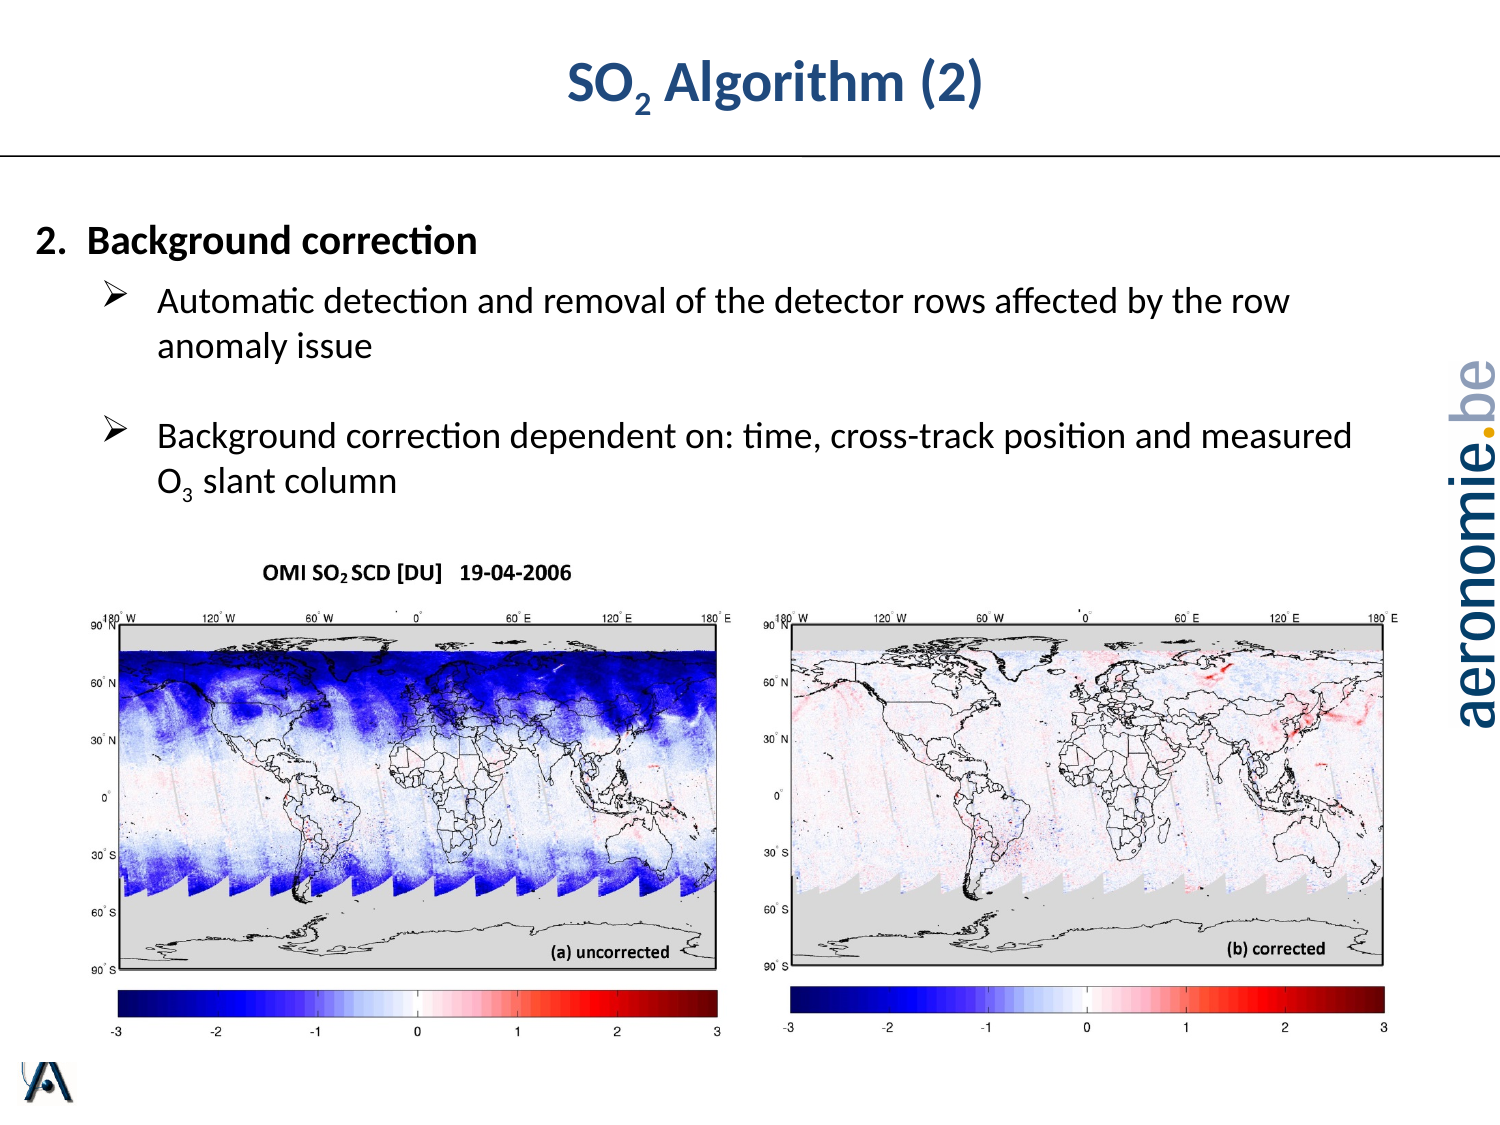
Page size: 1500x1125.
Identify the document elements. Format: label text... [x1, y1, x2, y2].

picture [1448, 361, 1495, 729]
picture [6, 540, 1431, 1125]
text_box 2. Background correction Automatic detection and removal of the detector rows affected by the row anomaly issue Background correction dependent on: time, cross-track position and measured O3 slant column [11, 160, 1412, 582]
text_box SO2 Algorithm (2) [354, 35, 1199, 130]
